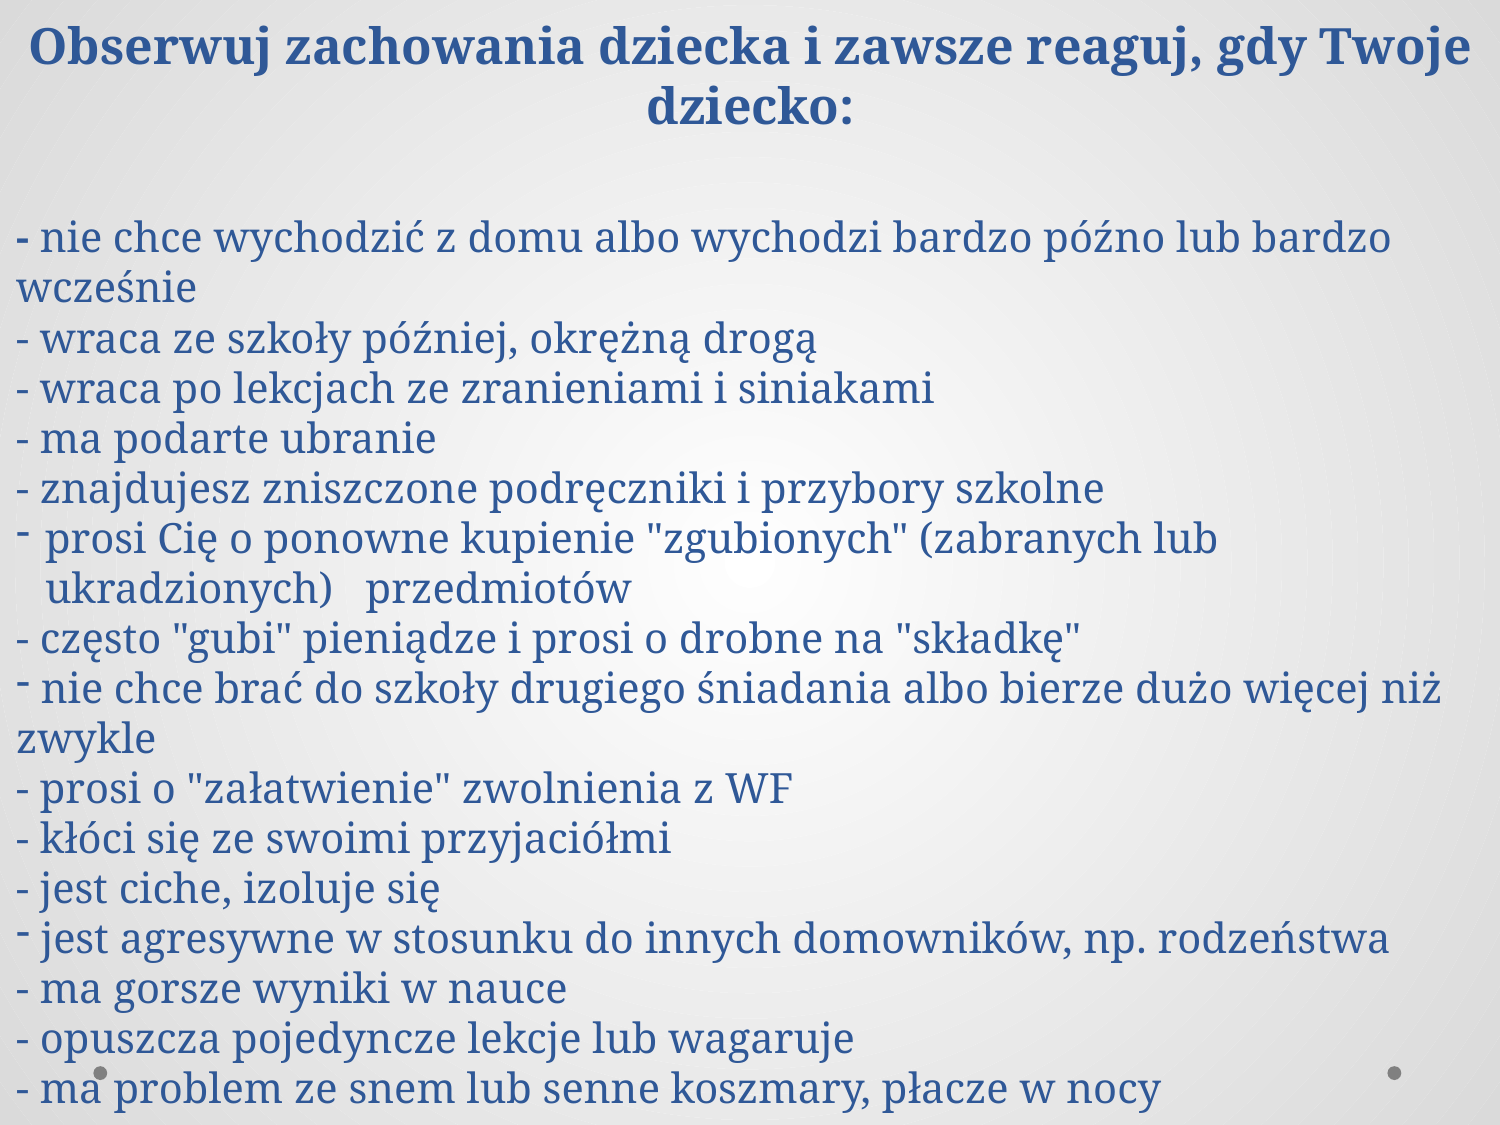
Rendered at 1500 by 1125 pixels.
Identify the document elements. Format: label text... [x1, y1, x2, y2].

text_box Obserwuj zachowania dziecka i zawsze reaguj, gdy Twoje dziecko: - nie chce wychodzić z domu albo wychodzi bardzo późno lub bardzo wcześnie - wraca ze szkoły później, okrężną drogą - wraca po lekcjach ze zranieniami i siniakami - ma podarte ubranie - znajdujesz zniszczone podręczniki i przybory szkolne prosi Cię o ponowne kupienie "zgubionych" (zabranych lub ukradzionych) przedmiotów - często "gubi" pieniądze i prosi o drobne na "składkę" nie chce brać do szkoły drugiego śniadania albo bierze dużo więcej niż zwykle - prosi o "załatwienie" zwolnienia z WF - kłóci się ze swoimi przyjaciółmi - jest ciche, izoluje się jest agresywne w stosunku do innych domowników, np. rodzeństwa - ma gorsze wyniki w nauce - opuszcza pojedyncze lekcje lub wagaruje - ma problem ze snem lub senne koszmary, płacze w nocy [1, 7, 1500, 1119]
